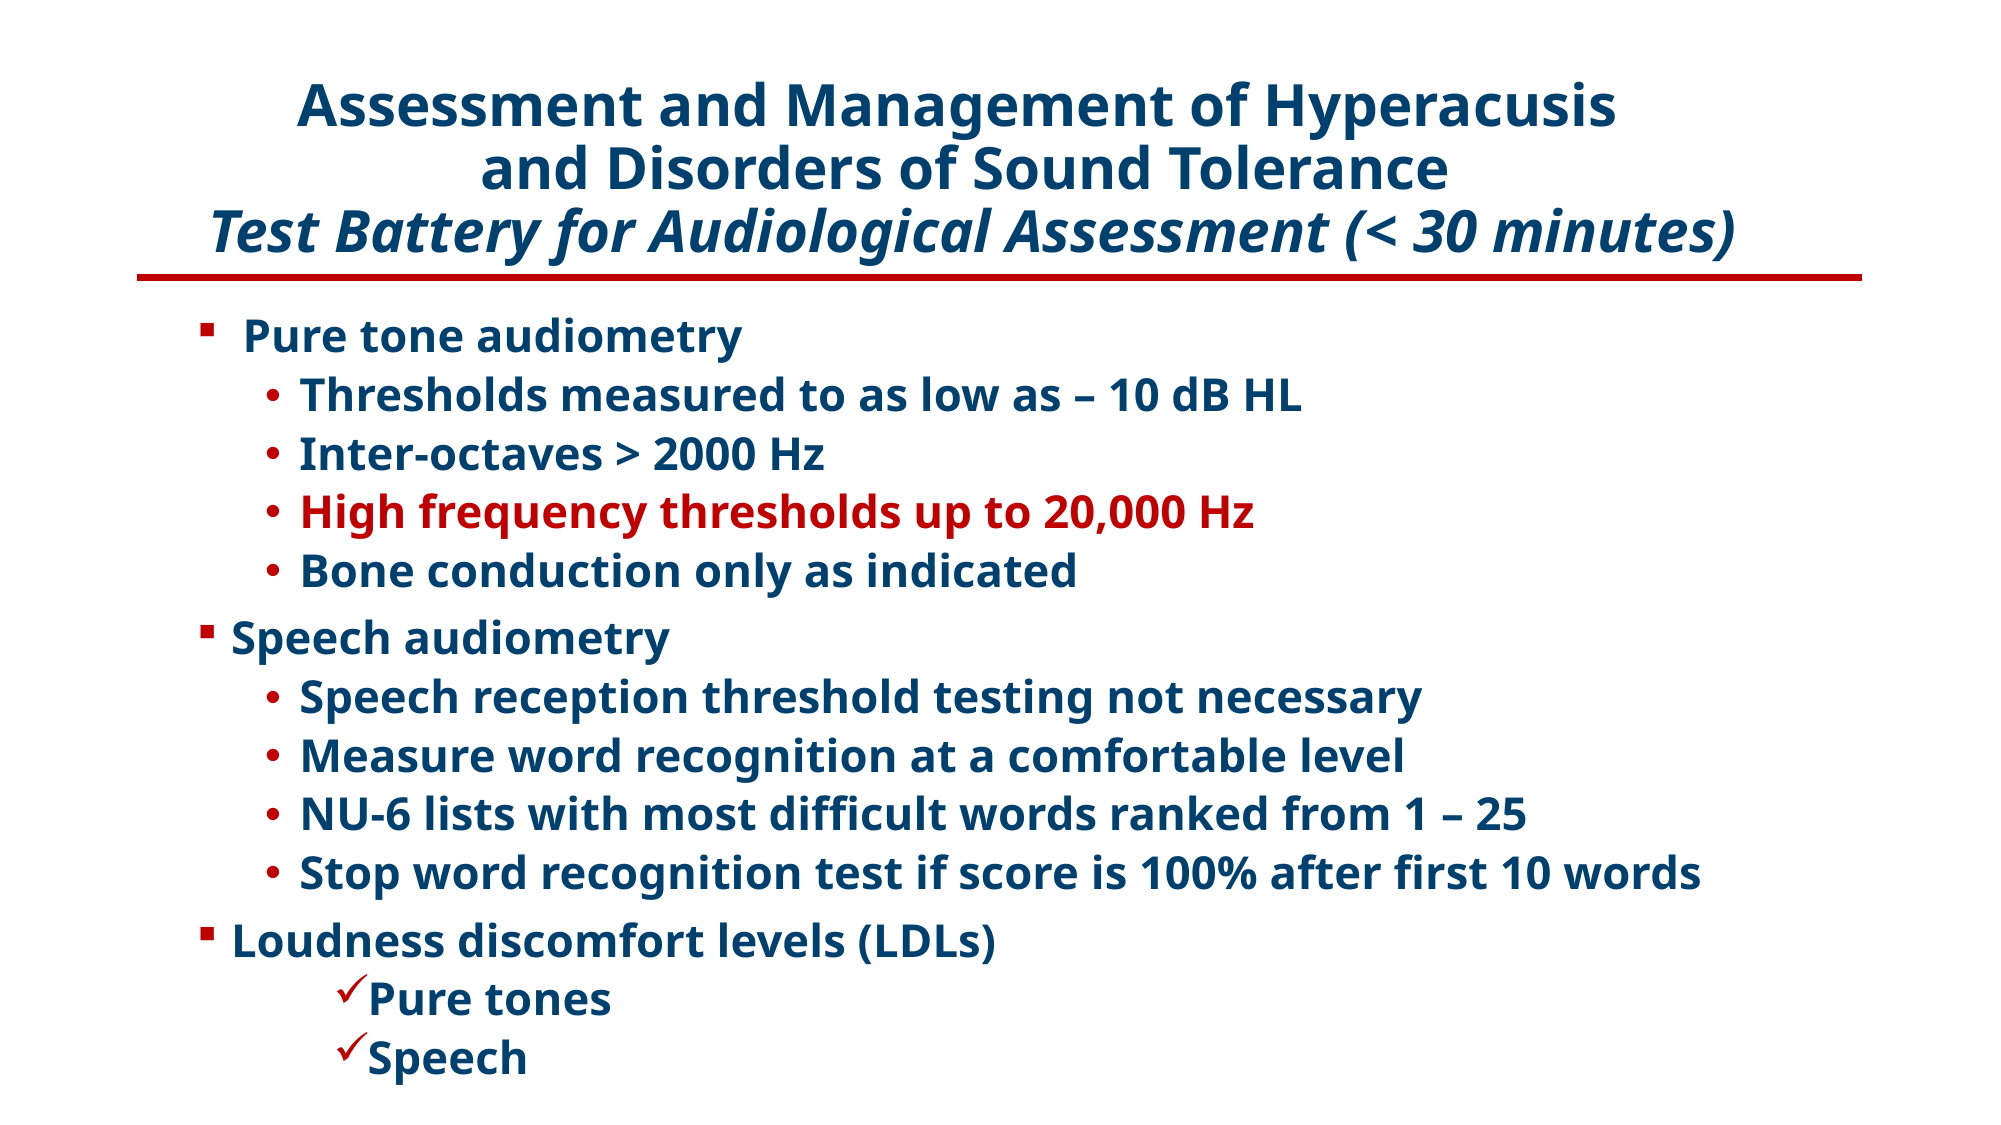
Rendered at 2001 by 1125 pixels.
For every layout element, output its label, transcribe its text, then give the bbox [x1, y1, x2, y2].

title Assessment and Management of Hyperacusis and Disorders of Sound Tolerance Test Battery for Audiological Assessment (< 30 minutes) [136, 77, 1810, 265]
list Pure tone audiometry Thresholds measured to as low as – 10 dB HL Inter-octaves > 2000 Hz High frequency thresholds up to 20,000 Hz Bone conduction only as indicated Speech audiometry Speech reception threshold testing not necessary Measure word recognition at a comfortable level NU-6 lists with most difficult words ranked from 1 – 25 Stop word recognition test if score is 100% after first 10 words Loudness discomfort levels (LDLs) Pure tones Speech [181, 306, 1856, 1098]
